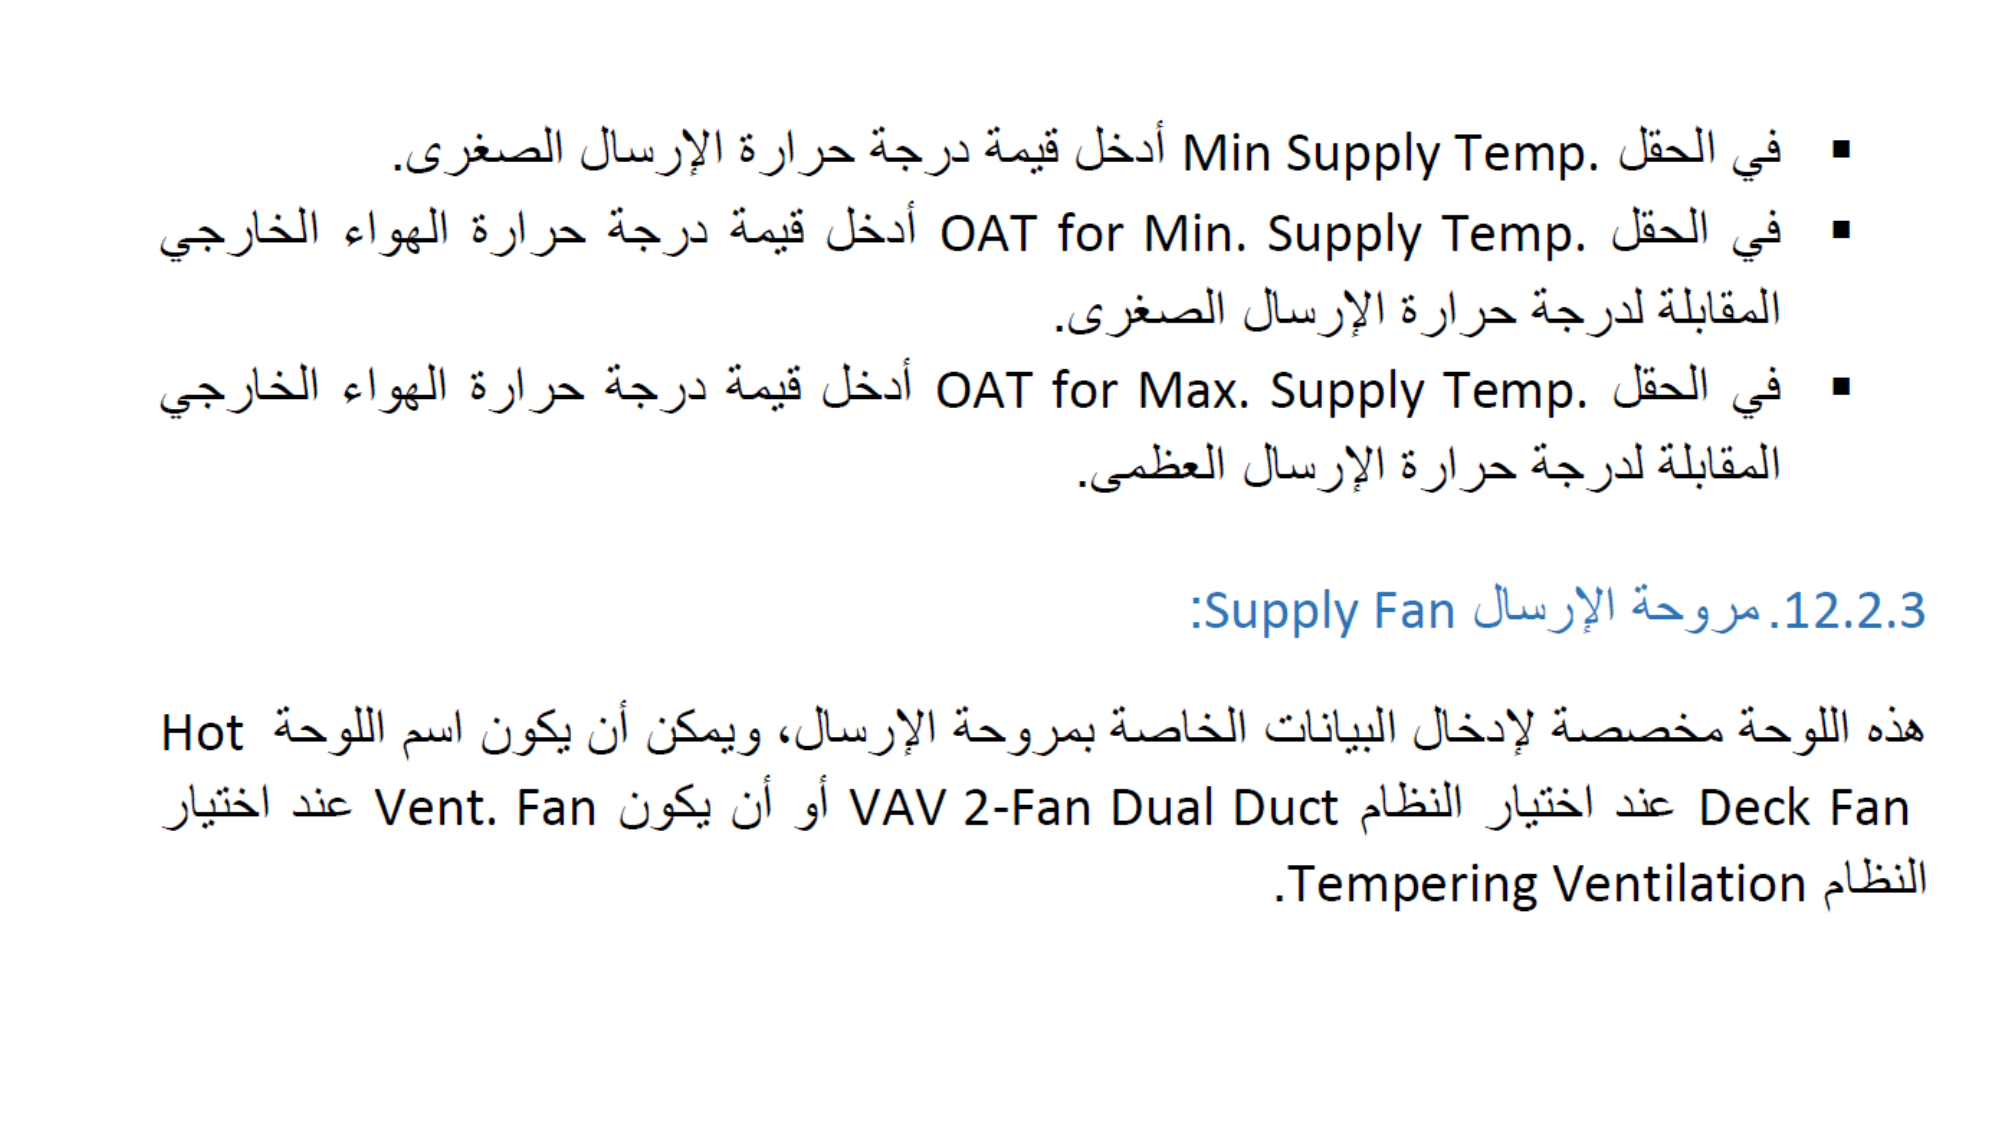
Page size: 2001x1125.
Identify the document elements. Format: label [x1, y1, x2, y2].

picture [69, 116, 1952, 982]
